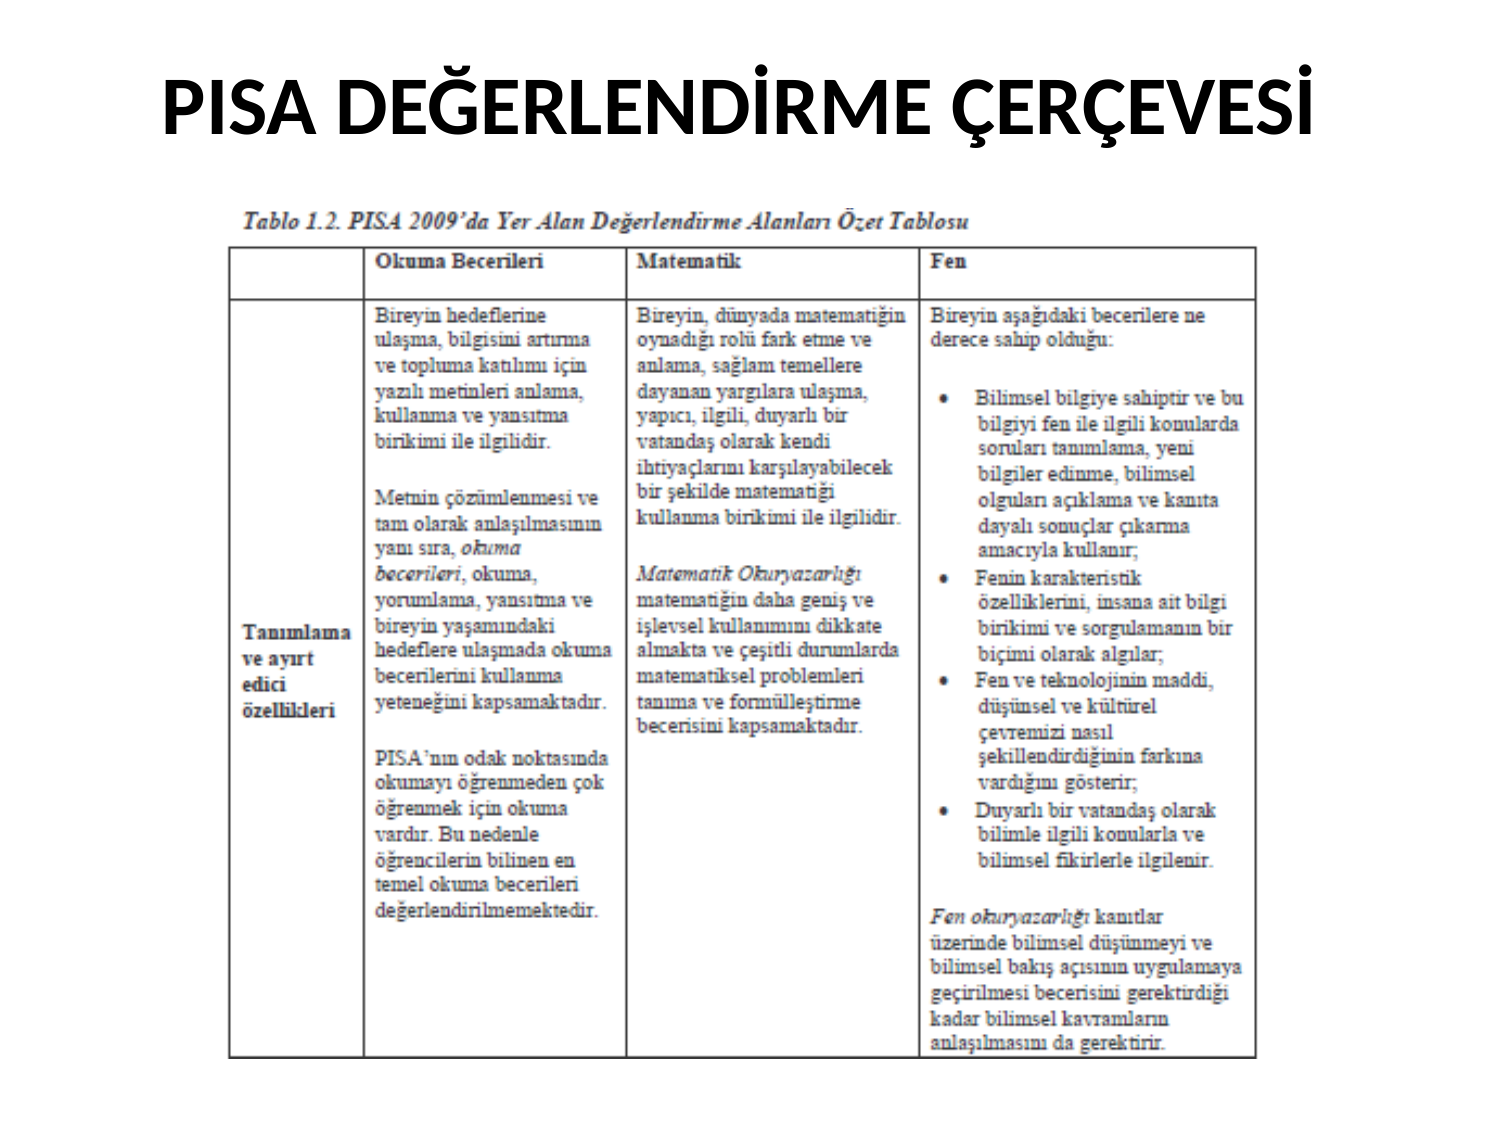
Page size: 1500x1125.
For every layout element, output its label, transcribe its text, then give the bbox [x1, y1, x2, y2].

title PISA DEĞERLENDİRME ÇERÇEVESİ [64, 7, 1415, 195]
picture [218, 208, 1266, 1059]
